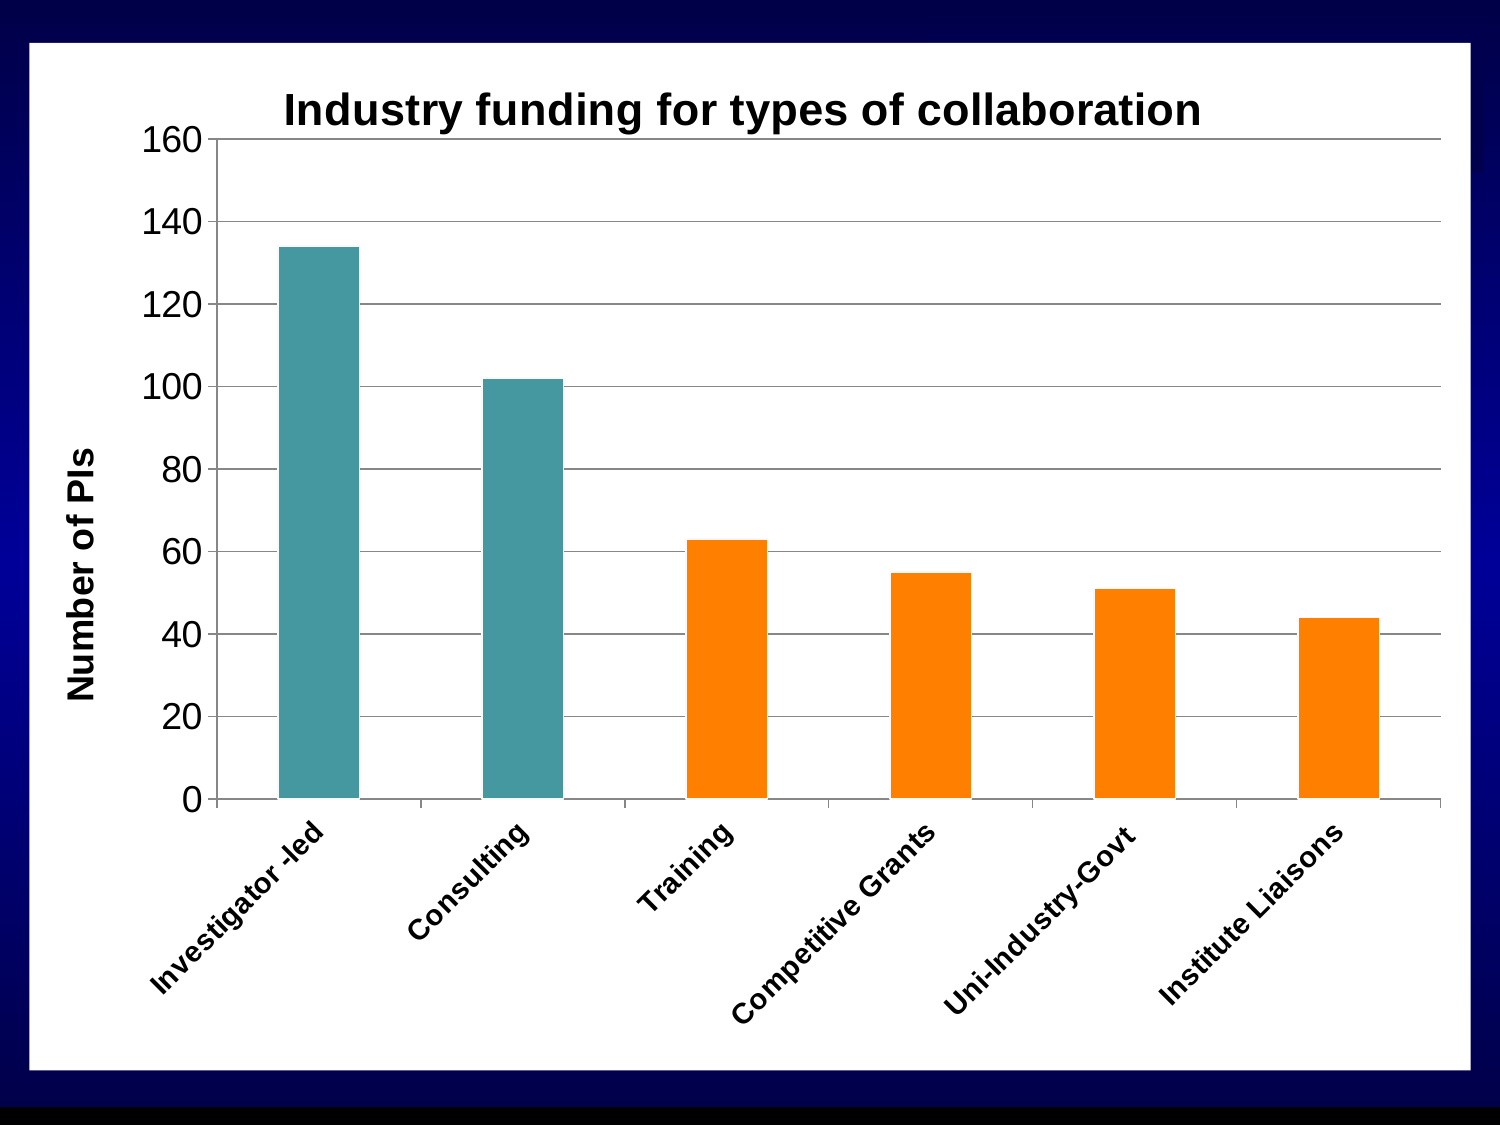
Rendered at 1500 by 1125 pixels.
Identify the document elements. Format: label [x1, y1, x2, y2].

text_box [927, 30, 1483, 173]
text_box [0, 1105, 1500, 1125]
chart [29, 42, 1471, 1071]
